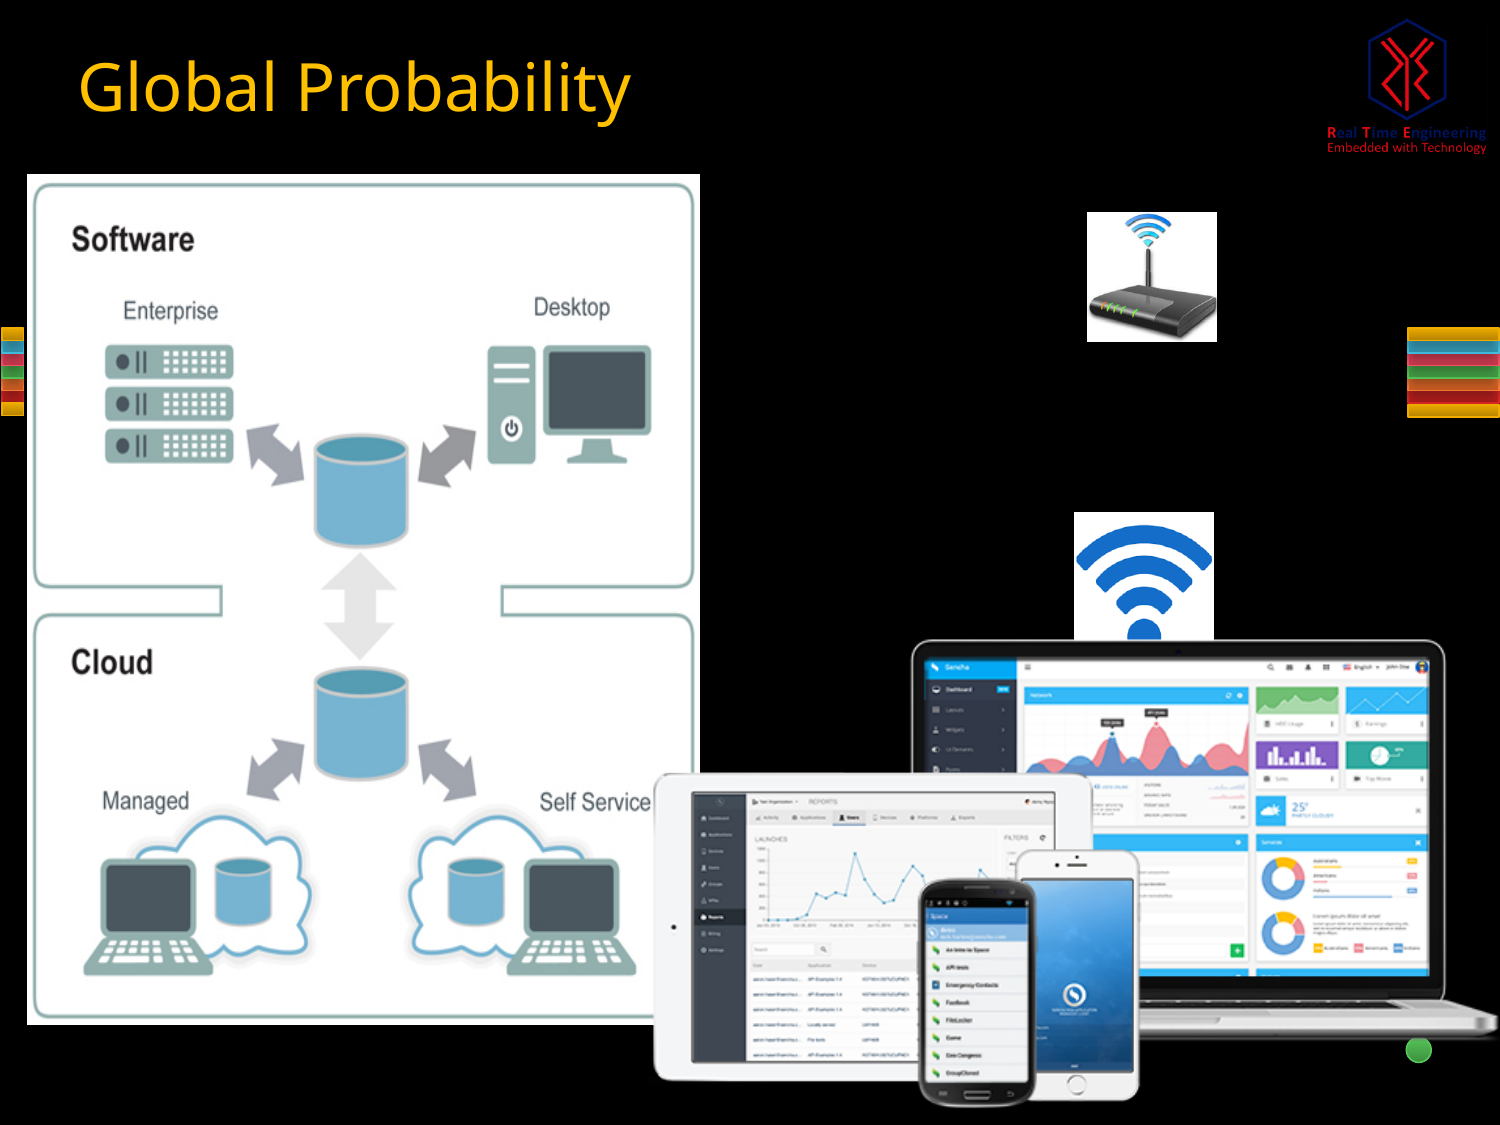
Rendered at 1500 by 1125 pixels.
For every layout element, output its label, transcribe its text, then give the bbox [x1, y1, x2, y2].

picture [1087, 212, 1217, 342]
picture [27, 174, 1500, 1125]
text_box Global Probability [62, 37, 1325, 213]
picture [1324, 18, 1488, 156]
